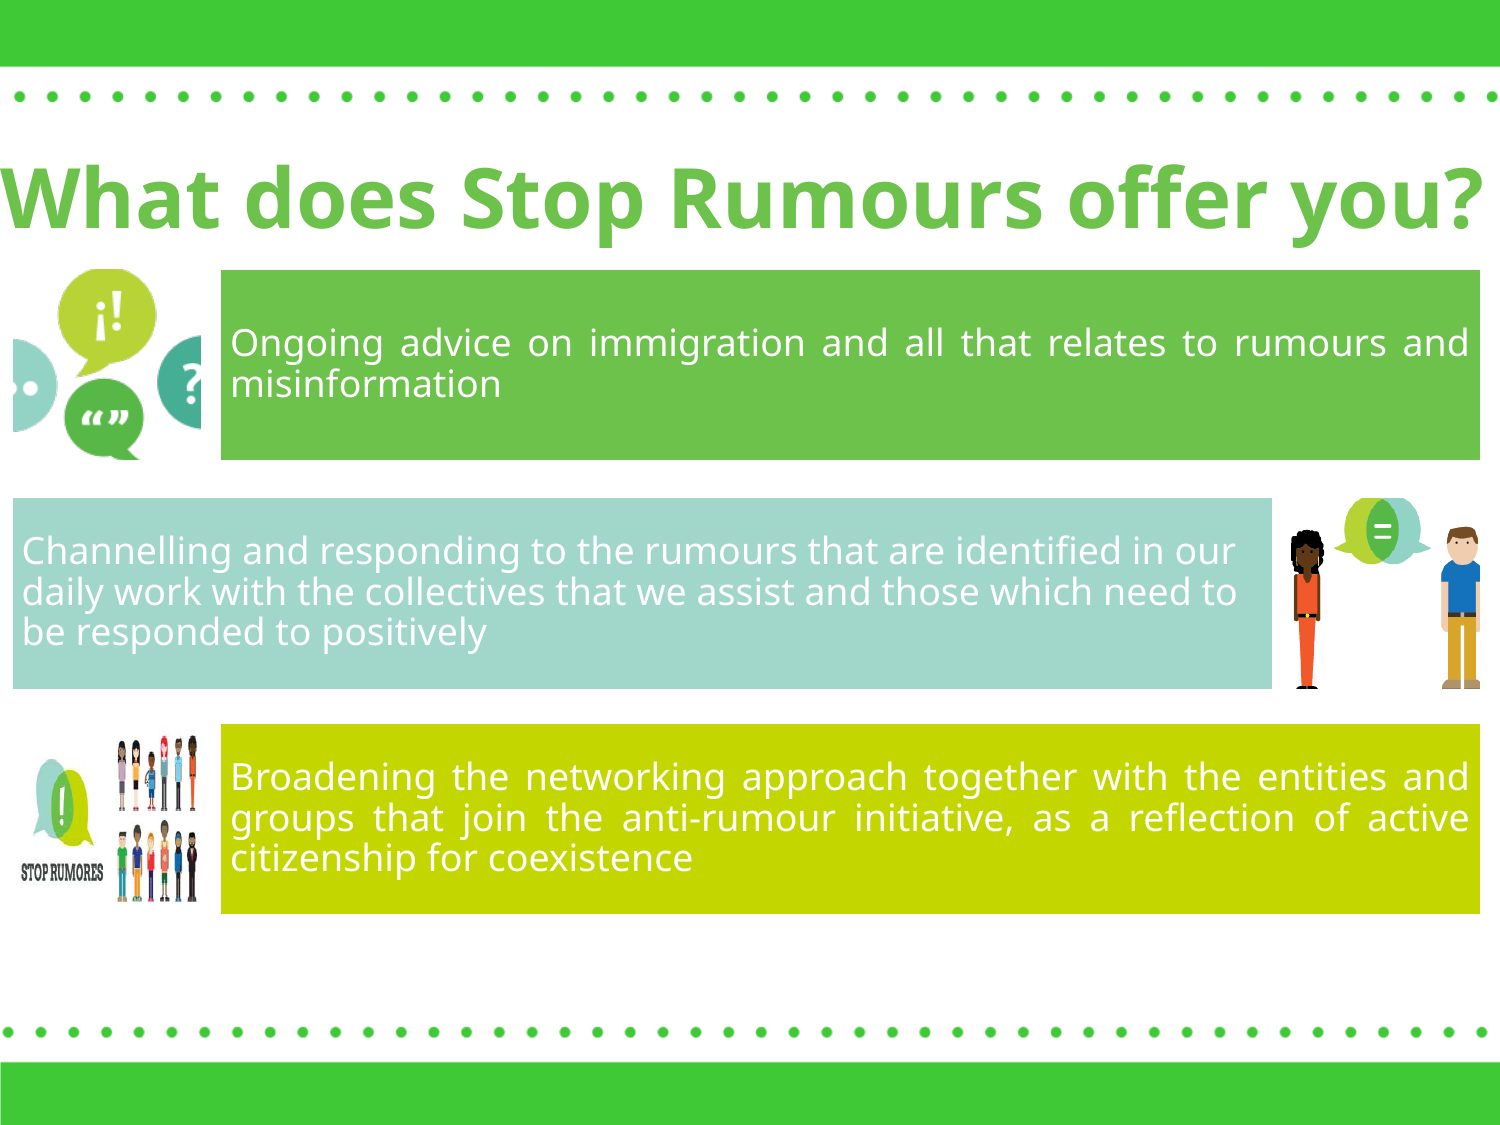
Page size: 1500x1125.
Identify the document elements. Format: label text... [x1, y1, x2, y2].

picture [0, 0, 1500, 152]
picture [0, 977, 1500, 1125]
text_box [0, 266, 1483, 918]
text_box What does Stop Rumours offer you? [0, 159, 1500, 253]
